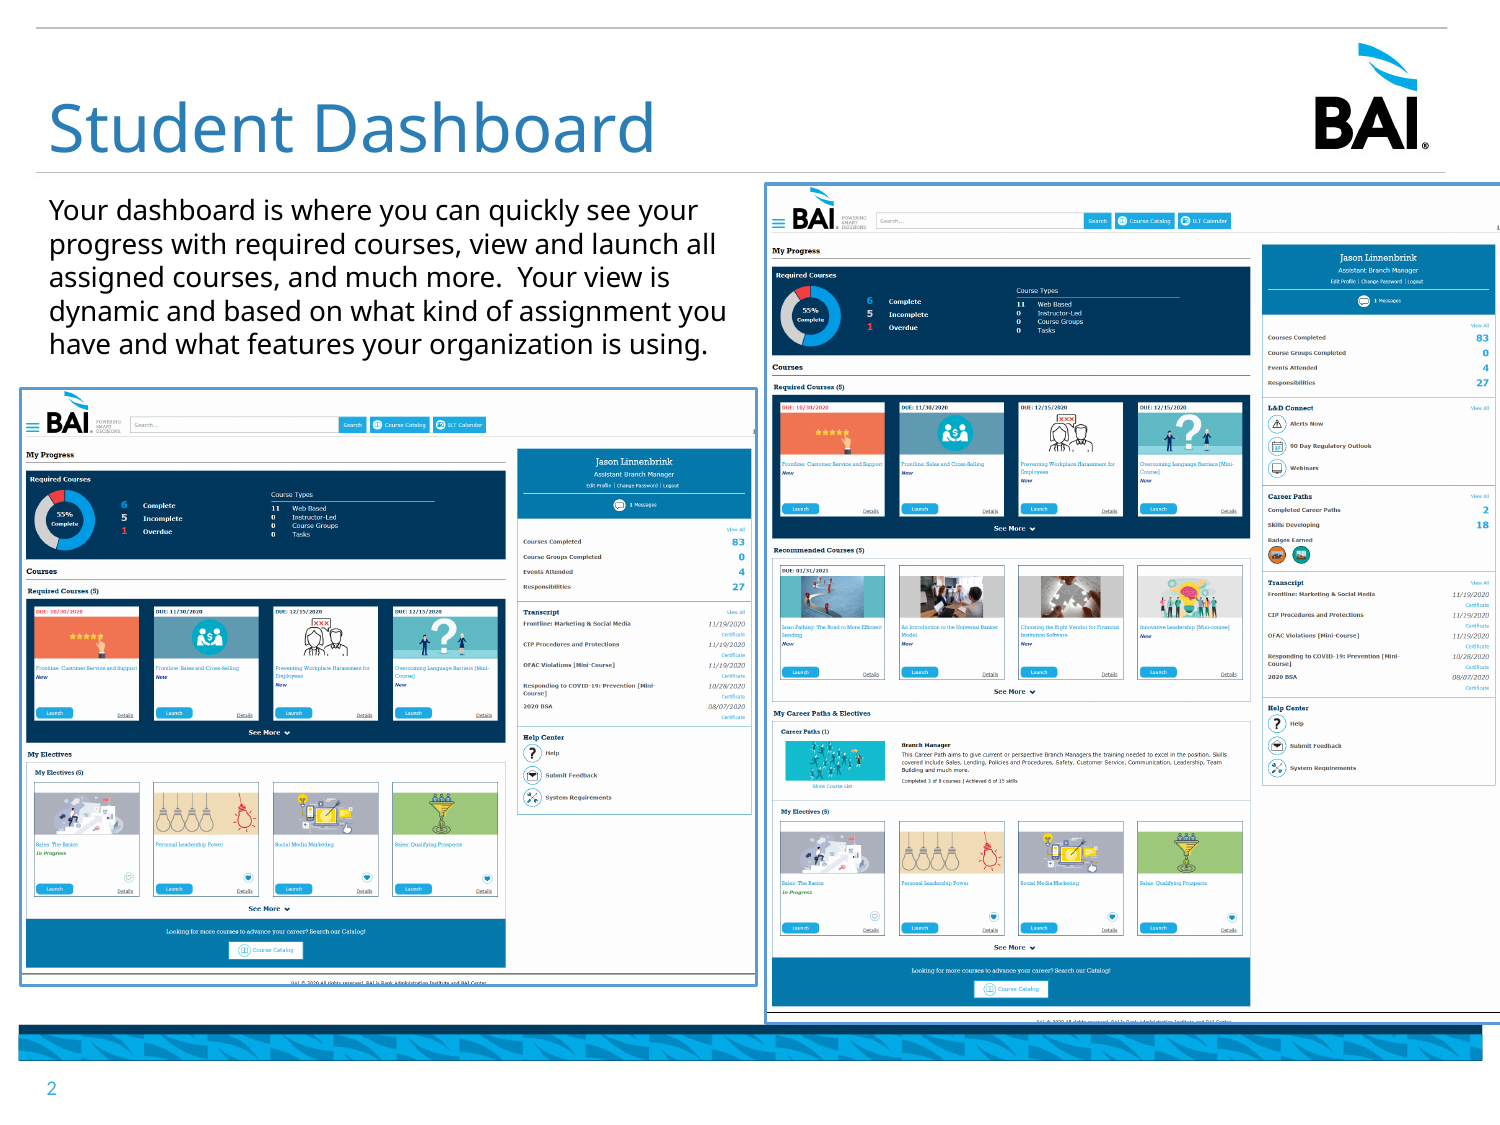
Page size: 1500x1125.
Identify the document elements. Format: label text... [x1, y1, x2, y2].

title Student Dashboard [33, 27, 1265, 175]
picture [767, 185, 1500, 1023]
list Your dashboard is where you can quickly see your progress with required courses, view and launch all assigned courses, and much more. Your view is dynamic and based on what kind of assignment you have and what features your organization is using. [33, 185, 756, 373]
picture [0, 0, 1500, 1125]
slide_number 2 [31, 1057, 95, 1118]
